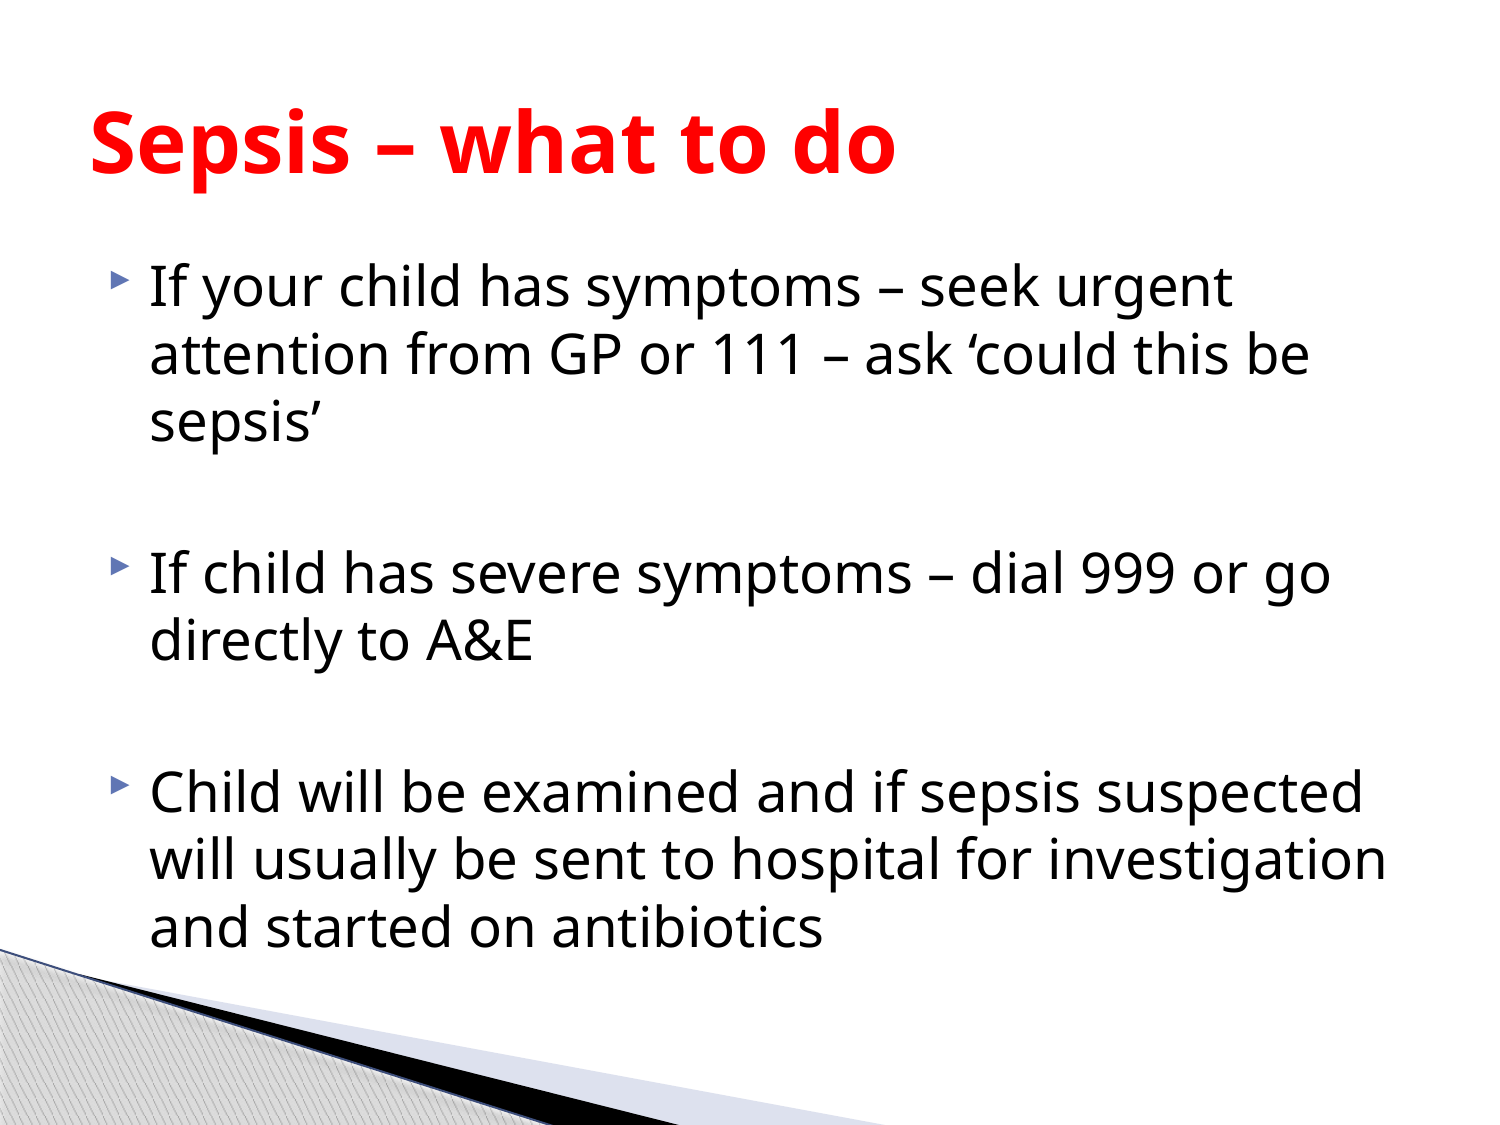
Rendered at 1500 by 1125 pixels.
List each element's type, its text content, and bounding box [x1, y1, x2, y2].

title Sepsis – what to do [75, 45, 1425, 233]
list If your child has symptoms – seek urgent attention from GP or 111 – ask ‘could this be sepsis’ If child has severe symptoms – dial 999 or go directly to A&E Child will be examined and if sepsis suspected will usually be sent to hospital for investigation and started on antibiotics [75, 243, 1425, 986]
